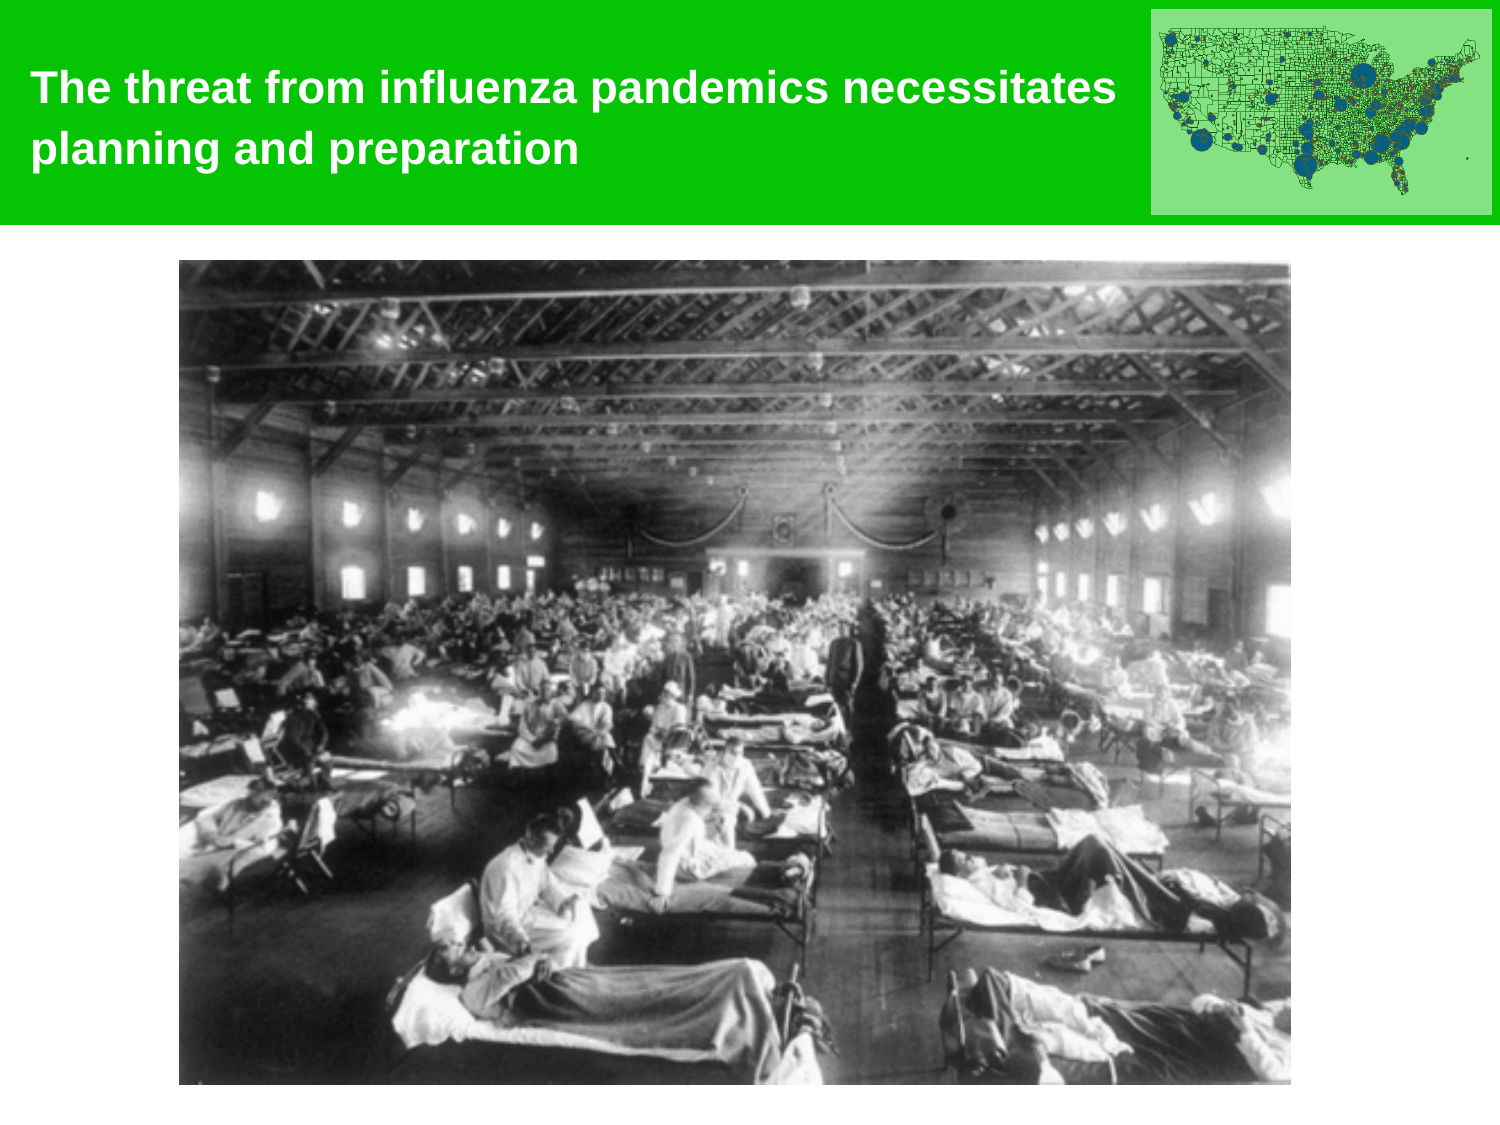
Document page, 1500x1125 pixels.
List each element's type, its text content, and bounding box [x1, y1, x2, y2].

picture [179, 259, 1292, 1086]
title The threat from influenza pandemics necessitates planning and preparation [30, 0, 1132, 227]
